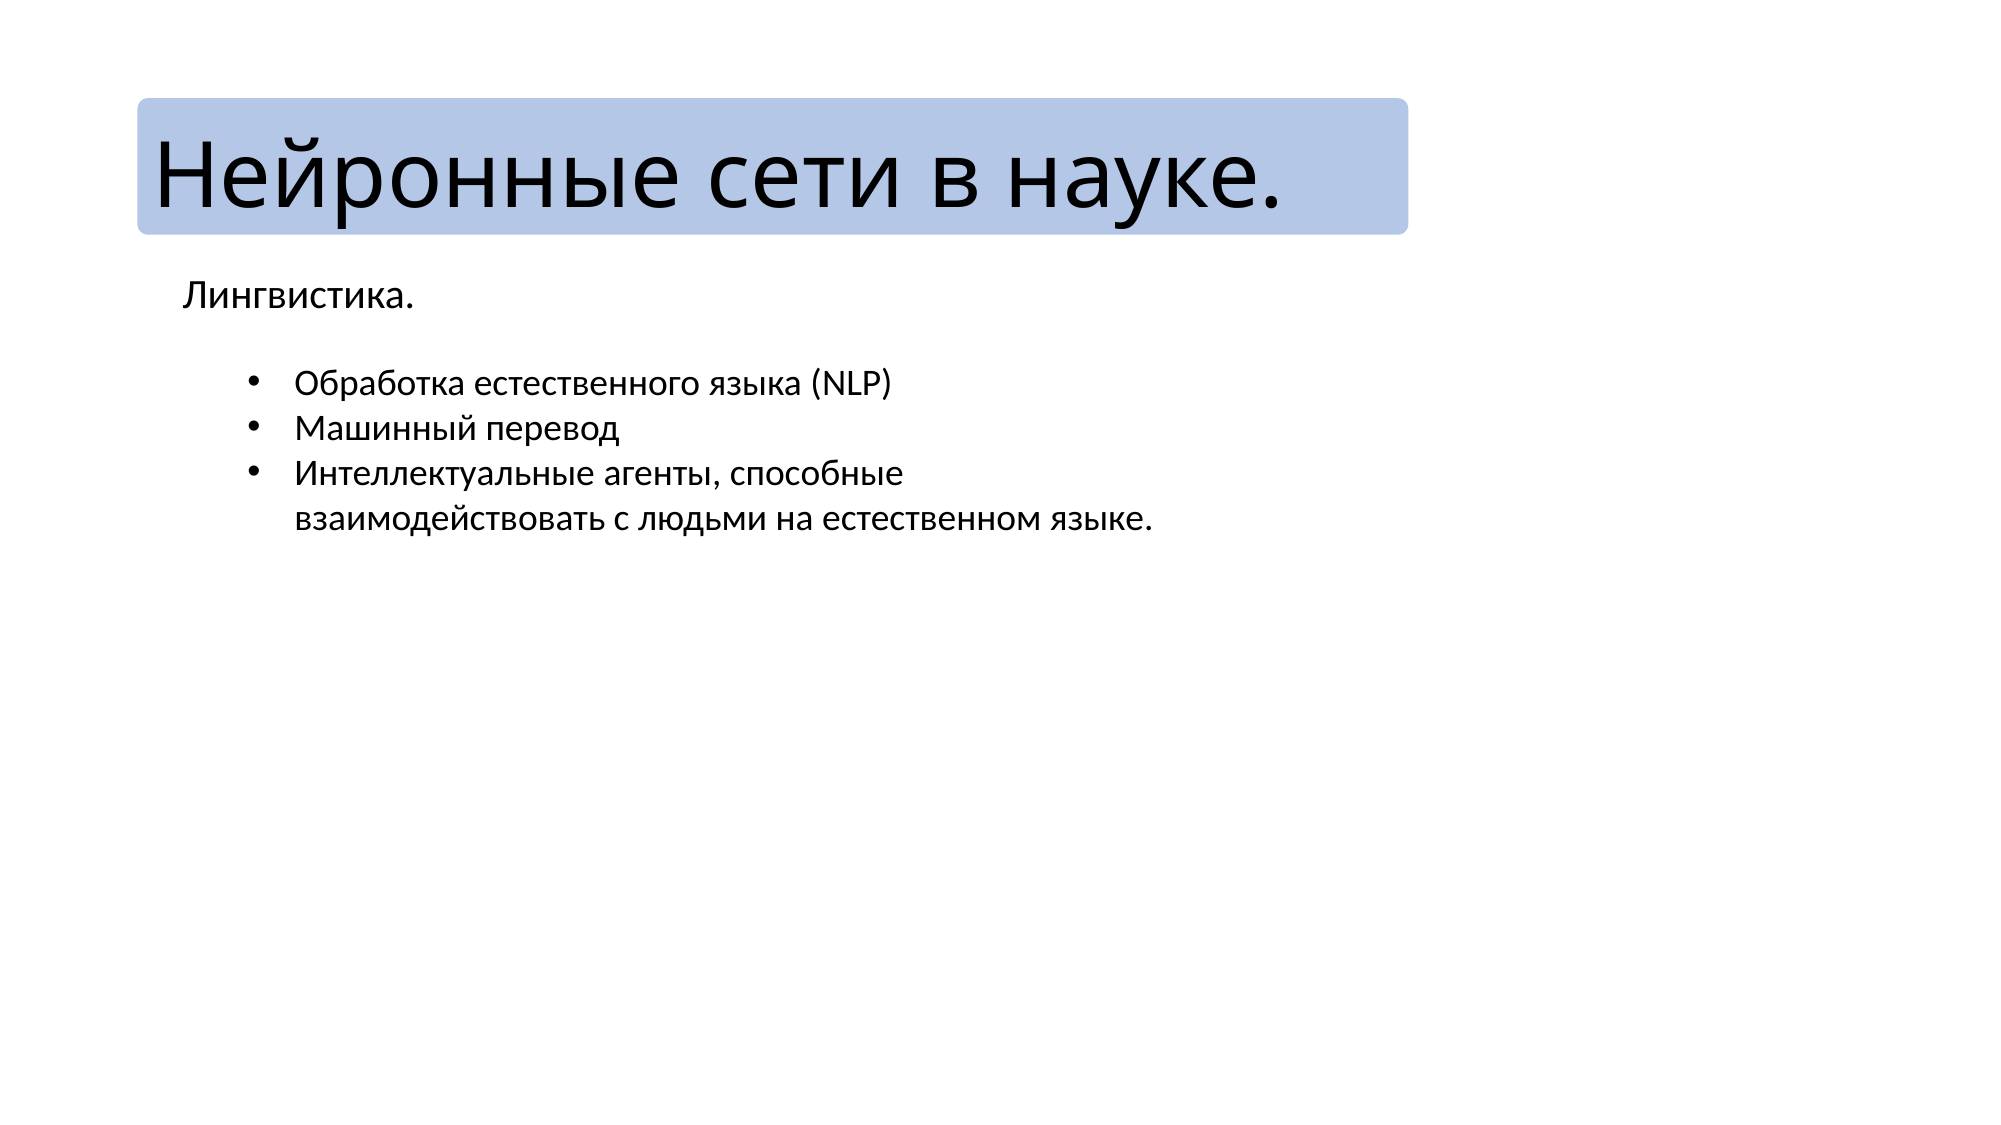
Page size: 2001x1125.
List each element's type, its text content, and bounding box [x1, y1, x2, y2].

text_box Обработка естественного языка (NLP) Машинный перевод Интеллектуальные агенты, способные взаимодействовать с людьми на естественном языке. [232, 350, 1189, 591]
text_box Лингвистика. [167, 259, 965, 325]
text_box [136, 97, 1410, 228]
text_box Нейронные сети в науке. [137, 108, 1863, 234]
